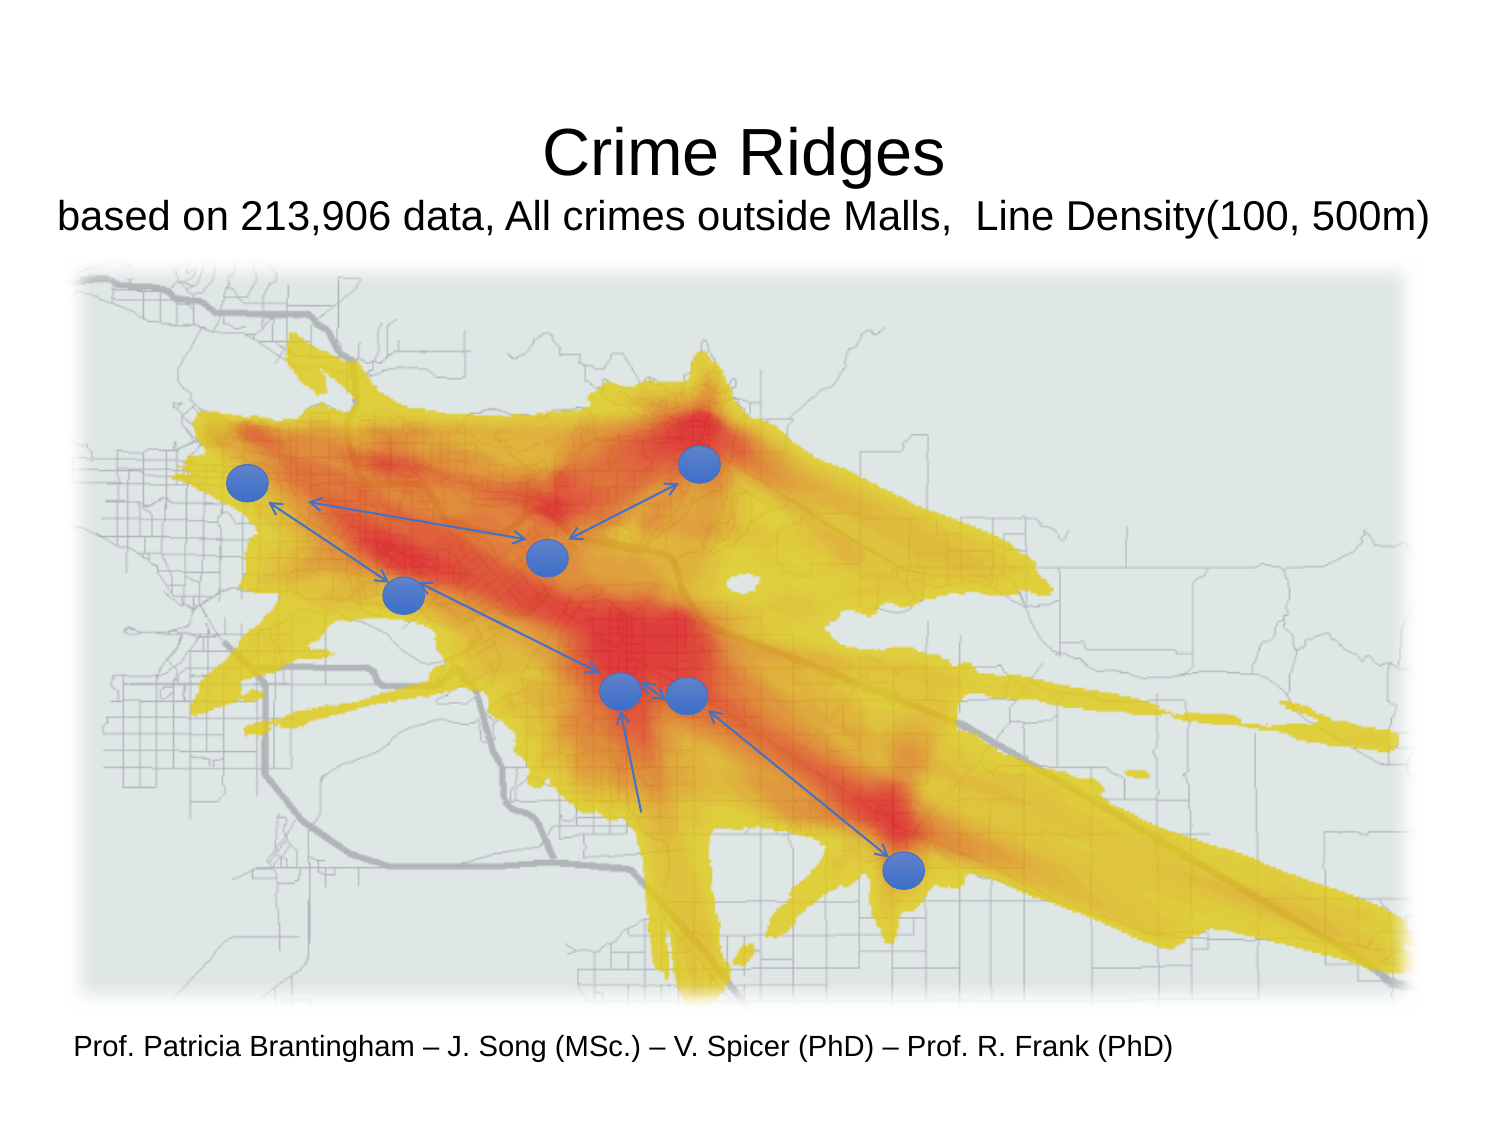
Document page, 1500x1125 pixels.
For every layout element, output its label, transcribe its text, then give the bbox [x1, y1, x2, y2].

picture [64, 255, 1421, 1012]
text_box Crime Ridges based on 213,906 data, All crimes outside Malls, Line Density(100, 500m) [5, 101, 1483, 240]
text_box Prof. Patricia Brantingham – J. Song (MSc.) – V. Spicer (PhD) – Prof. R. Frank (PhD) [50, 1020, 1445, 1125]
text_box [226, 445, 925, 890]
